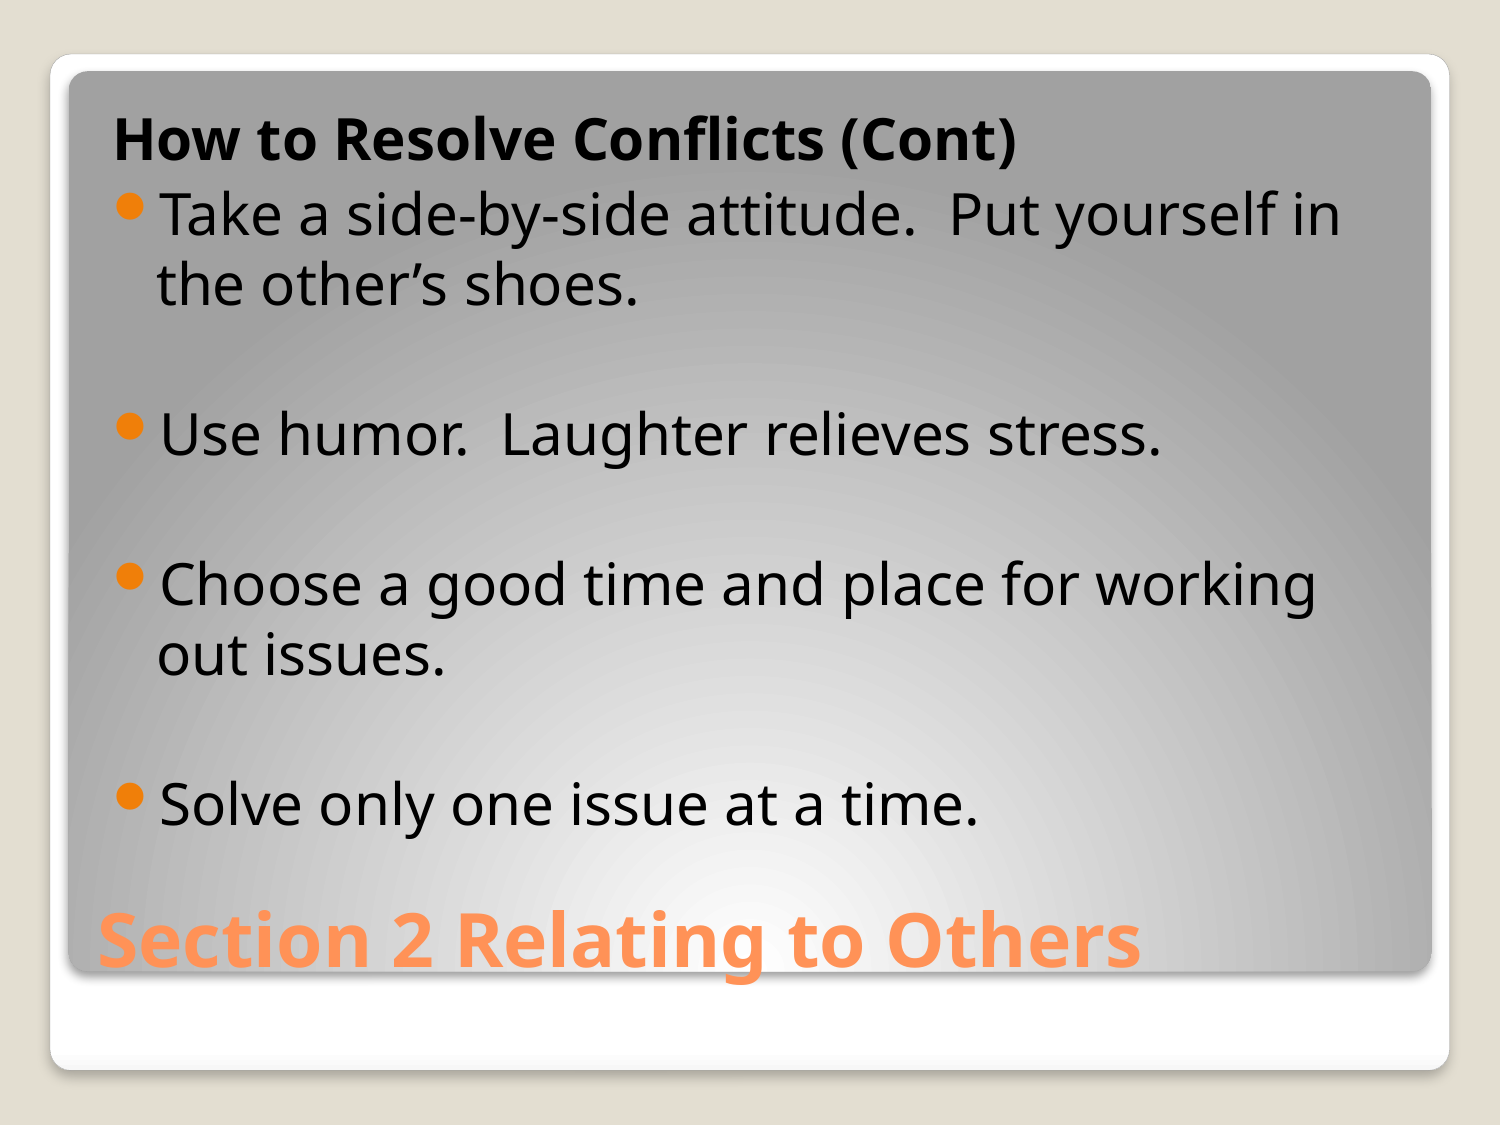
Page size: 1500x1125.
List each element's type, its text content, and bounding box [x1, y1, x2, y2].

list How to Resolve Conflicts (Cont) Take a side-by-side attitude. Put yourself in the other’s shoes. Use humor. Laughter relieves stress. Choose a good time and place for working out issues. Solve only one issue at a time. [82, 86, 1425, 863]
title Section 2 Relating to Others [82, 863, 1425, 990]
